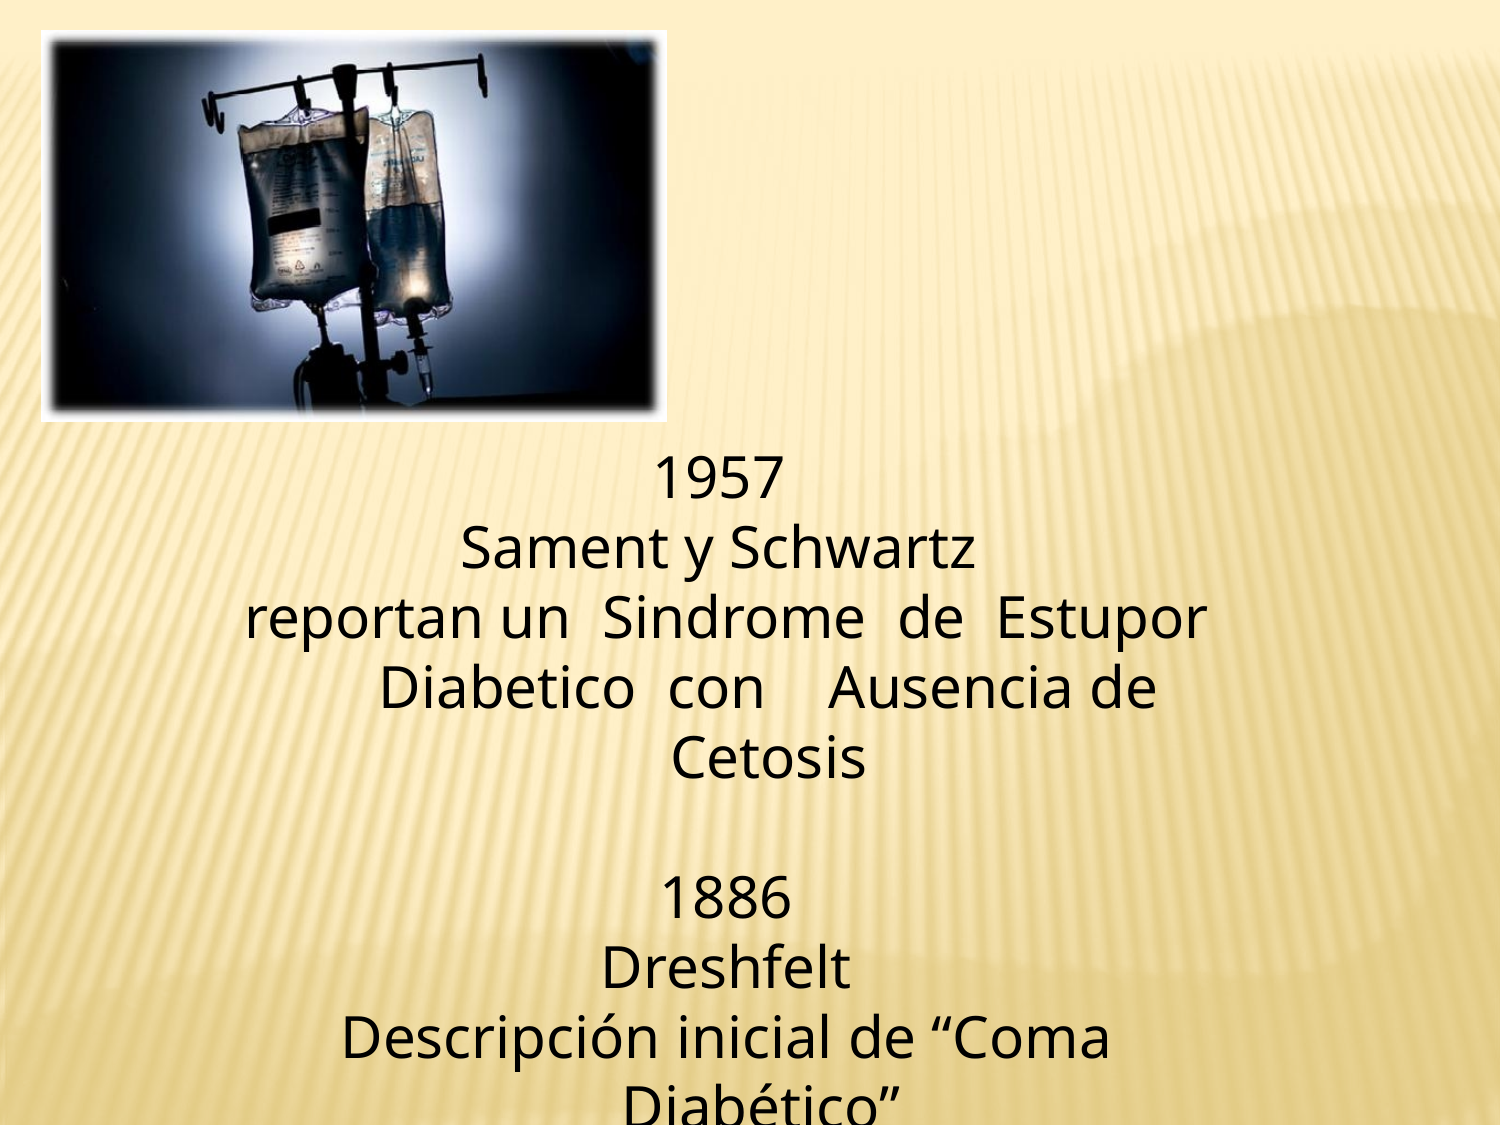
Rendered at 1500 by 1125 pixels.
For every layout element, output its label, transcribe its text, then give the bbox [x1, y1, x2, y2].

text_box Sament y Schwartz reportan un Sindrome de Estupor Diabetico con Ausencia de Cetosis 1886 Dreshfelt Descripción inicial de “Coma Diabético” [194, 432, 1258, 1125]
picture [40, 30, 667, 422]
